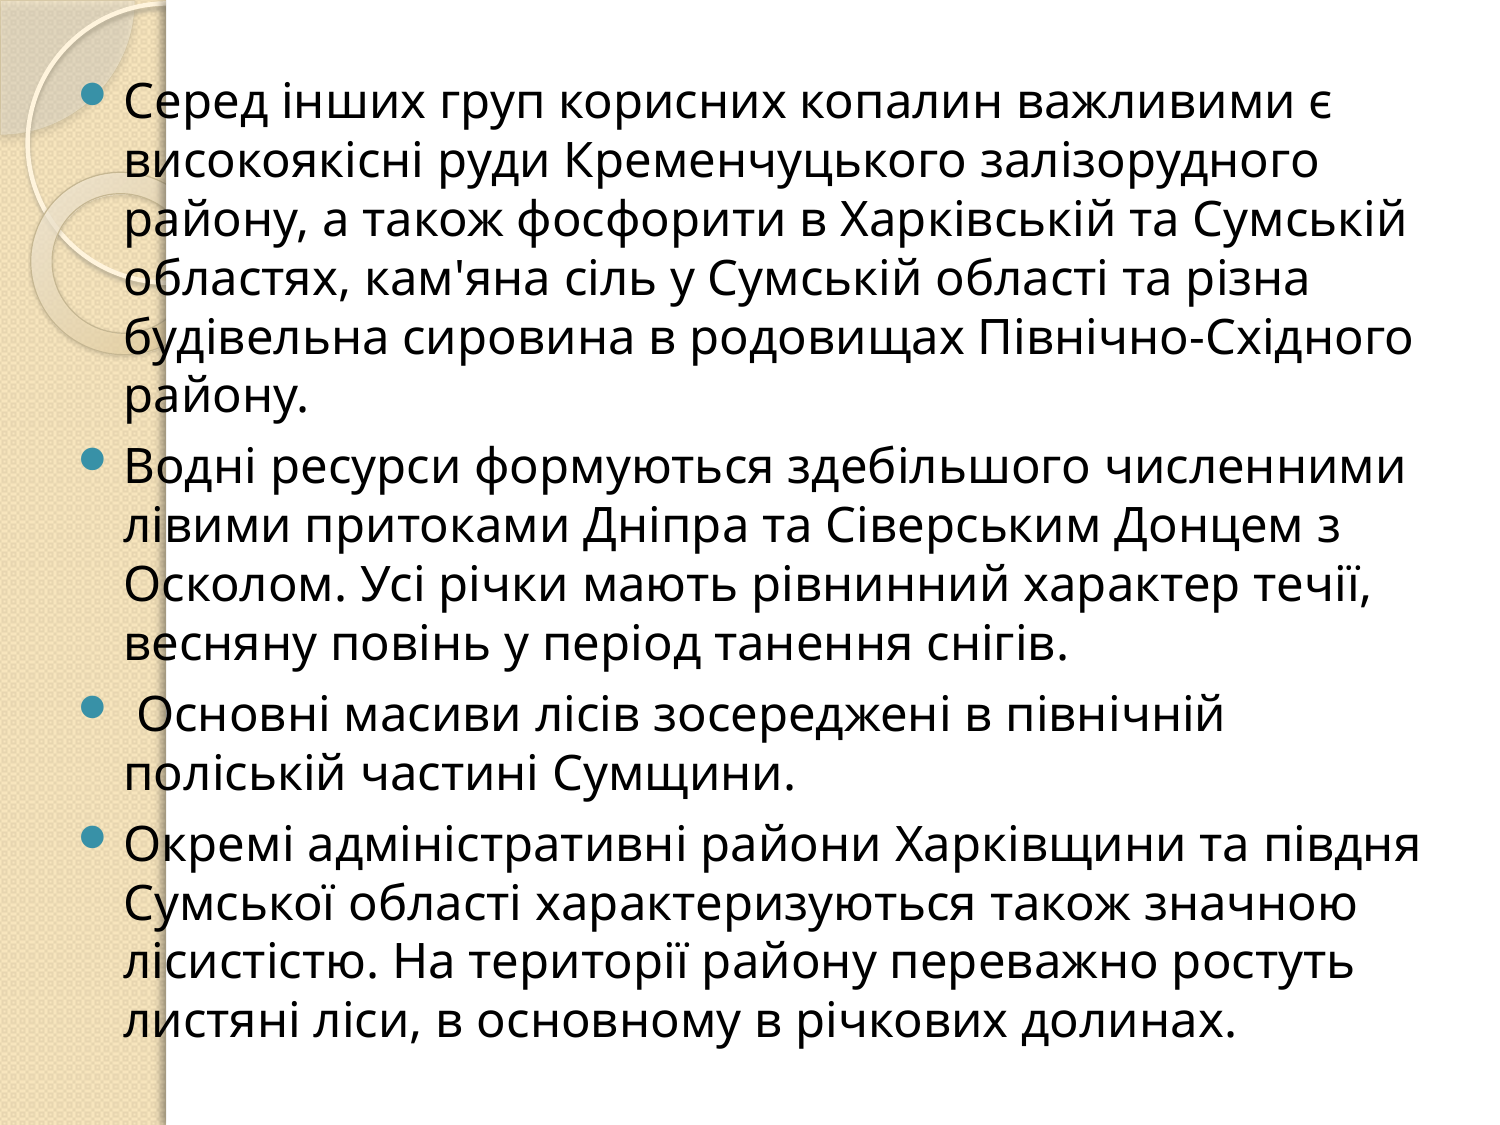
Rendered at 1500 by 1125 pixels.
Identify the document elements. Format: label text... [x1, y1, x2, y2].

list Серед інших груп корисних копалин важливими є високоякісні руди Кременчуцького залізорудного району, а також фосфорити в Харківській та Сумській областях, кам'яна сіль у Сумській області та різна будівельна сировина в родовищах Північно-Східного району. Водні ресурси формуються здебільшого численними лівими притоками Дніпра та Сіверським Донцем з Осколом. Усі річки мають рівнинний характер течії, весняну повінь у період танення снігів. Основні масиви лісів зосереджені в північній поліській частині Сумщини. Окремі адміністративні райони Харківщини та півдня Сумської області характеризуються також значною лісистістю. На території району переважно ростуть листяні ліси, в основному в річкових долинах. [50, 62, 1466, 1063]
